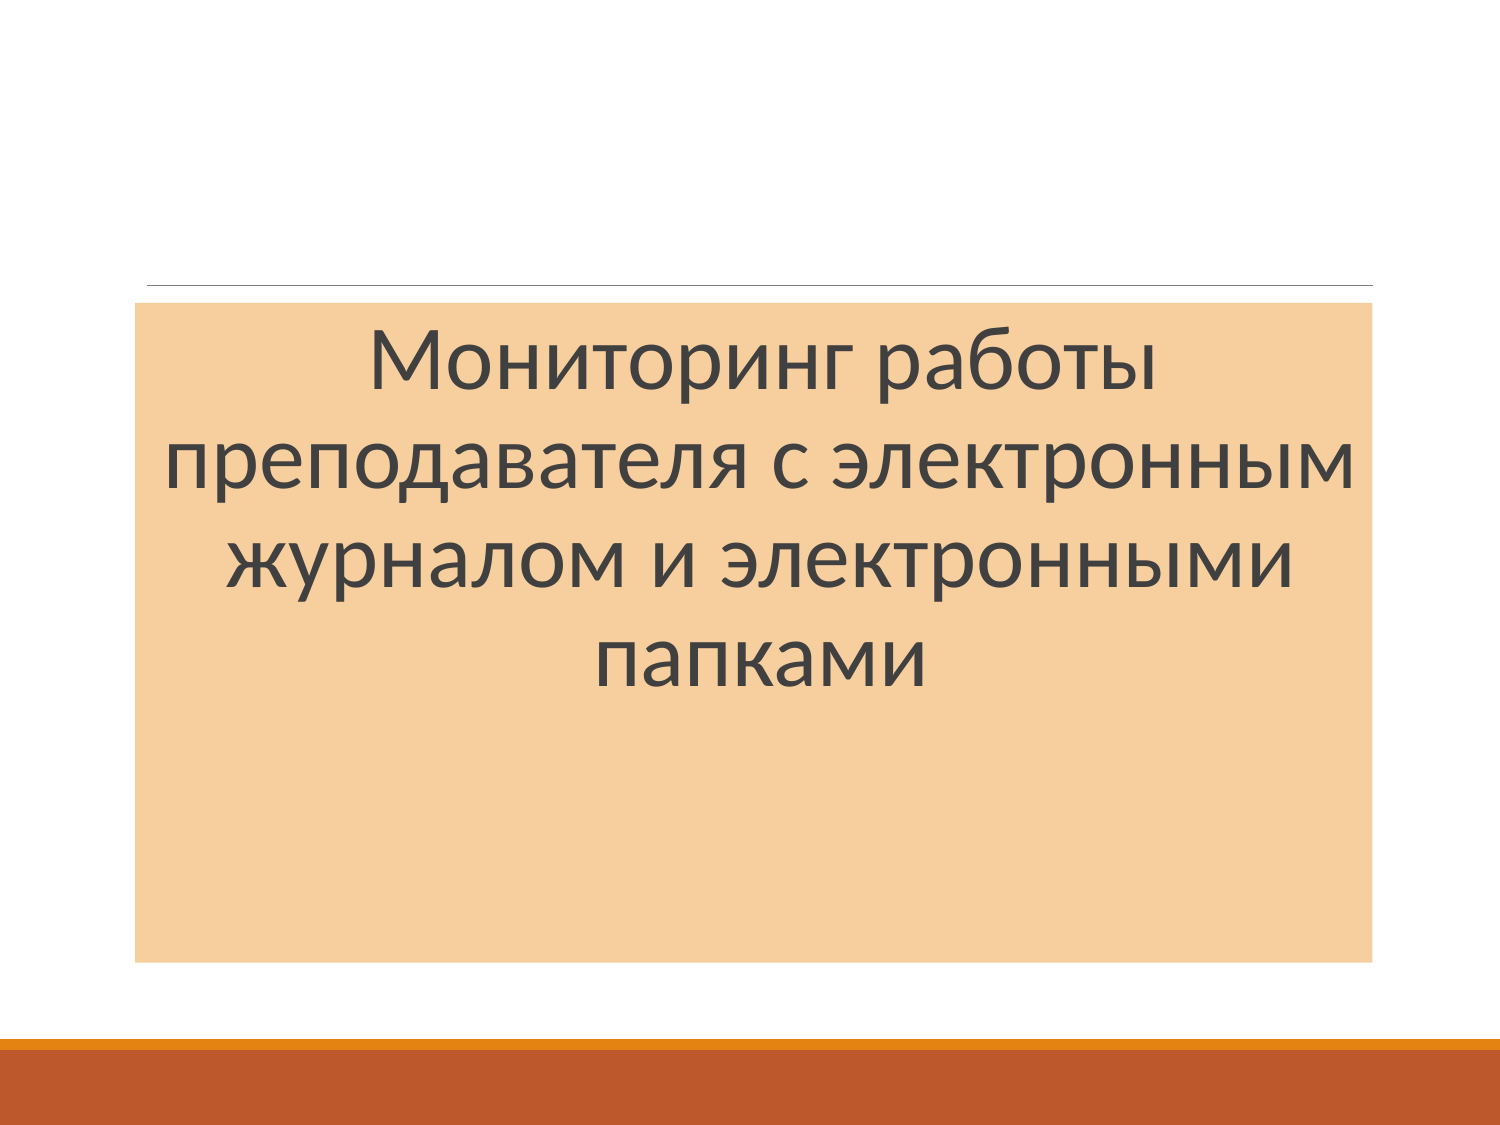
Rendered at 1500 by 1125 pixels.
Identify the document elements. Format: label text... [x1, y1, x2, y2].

list Мониторинг работы преподавателя с электронным журналом и электронными папками [135, 302, 1373, 963]
